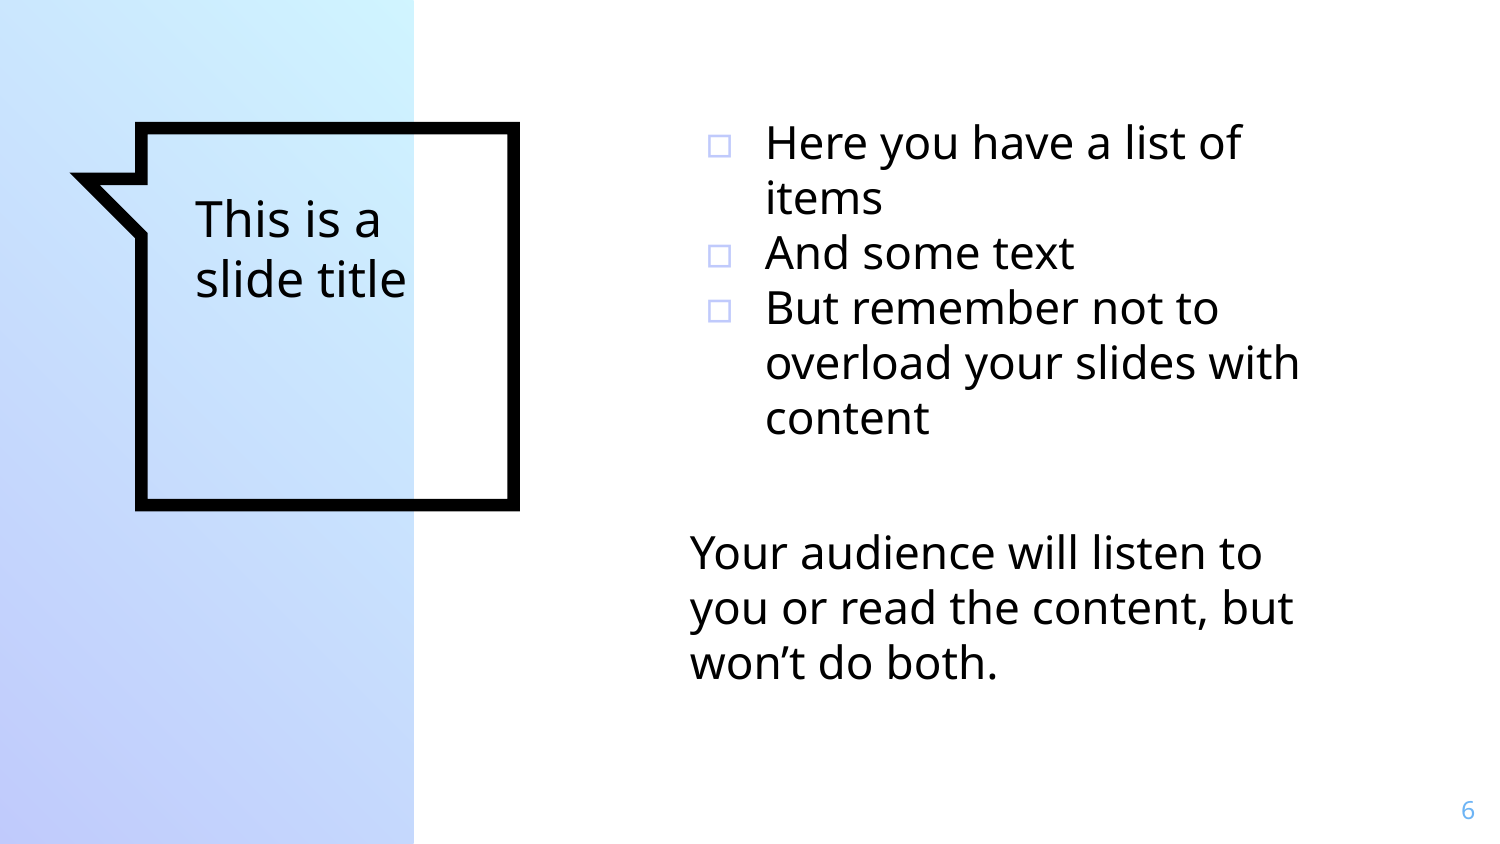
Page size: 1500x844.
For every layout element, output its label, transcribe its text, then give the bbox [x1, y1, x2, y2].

slide_number ‹#› [1400, 779, 1491, 844]
title This is a slide title [180, 171, 482, 485]
list Here you have a list of items And some text But remember not to overload your slides with content Your audience will listen to you or read the content, but won’t do both. [674, 98, 1334, 685]
